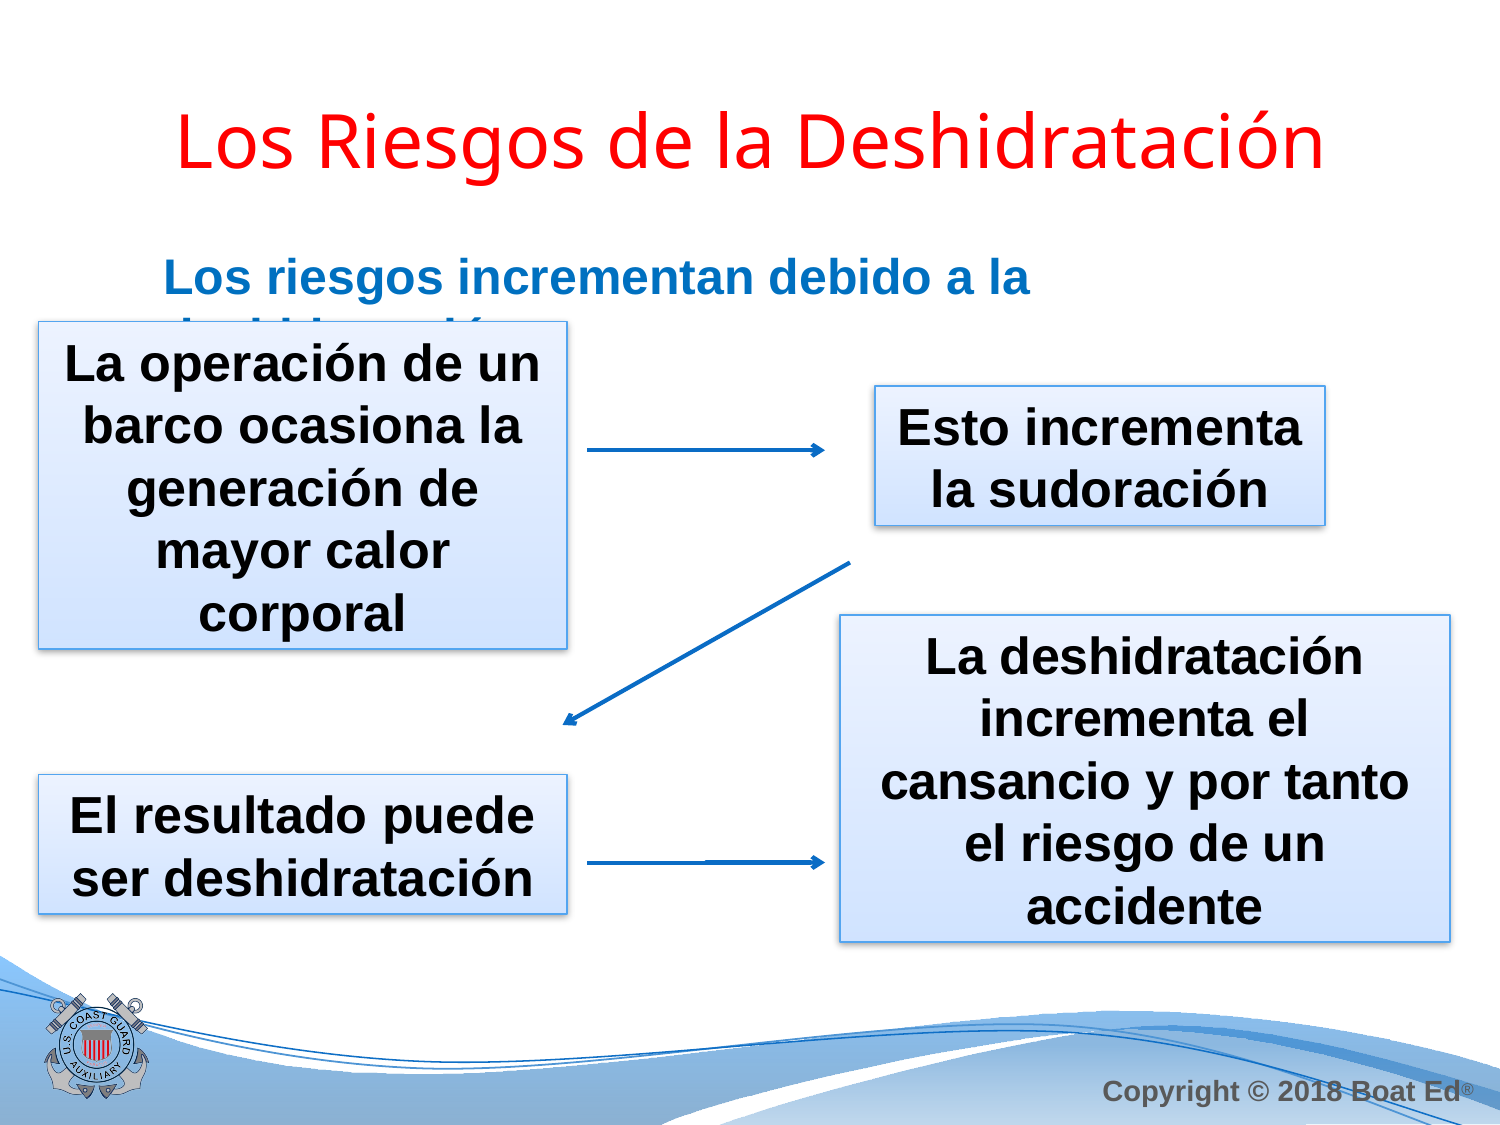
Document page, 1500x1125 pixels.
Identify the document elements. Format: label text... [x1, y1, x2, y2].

list Los riesgos incrementan debido a la deshidratación [148, 251, 1355, 357]
text_box Esto incrementa la sudoración [874, 385, 1326, 526]
title Los Riesgos de la Deshidratación [148, 44, 1355, 233]
text_box El resultado puede ser deshidratación [38, 774, 568, 915]
picture [44, 993, 149, 1099]
text_box La deshidratación incrementa el cansancio y por tanto el riesgo de un accidente [839, 614, 1451, 943]
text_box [562, 562, 851, 726]
text_box La operación de un barco ocasiona la generación de mayor calor corporal [38, 321, 568, 650]
